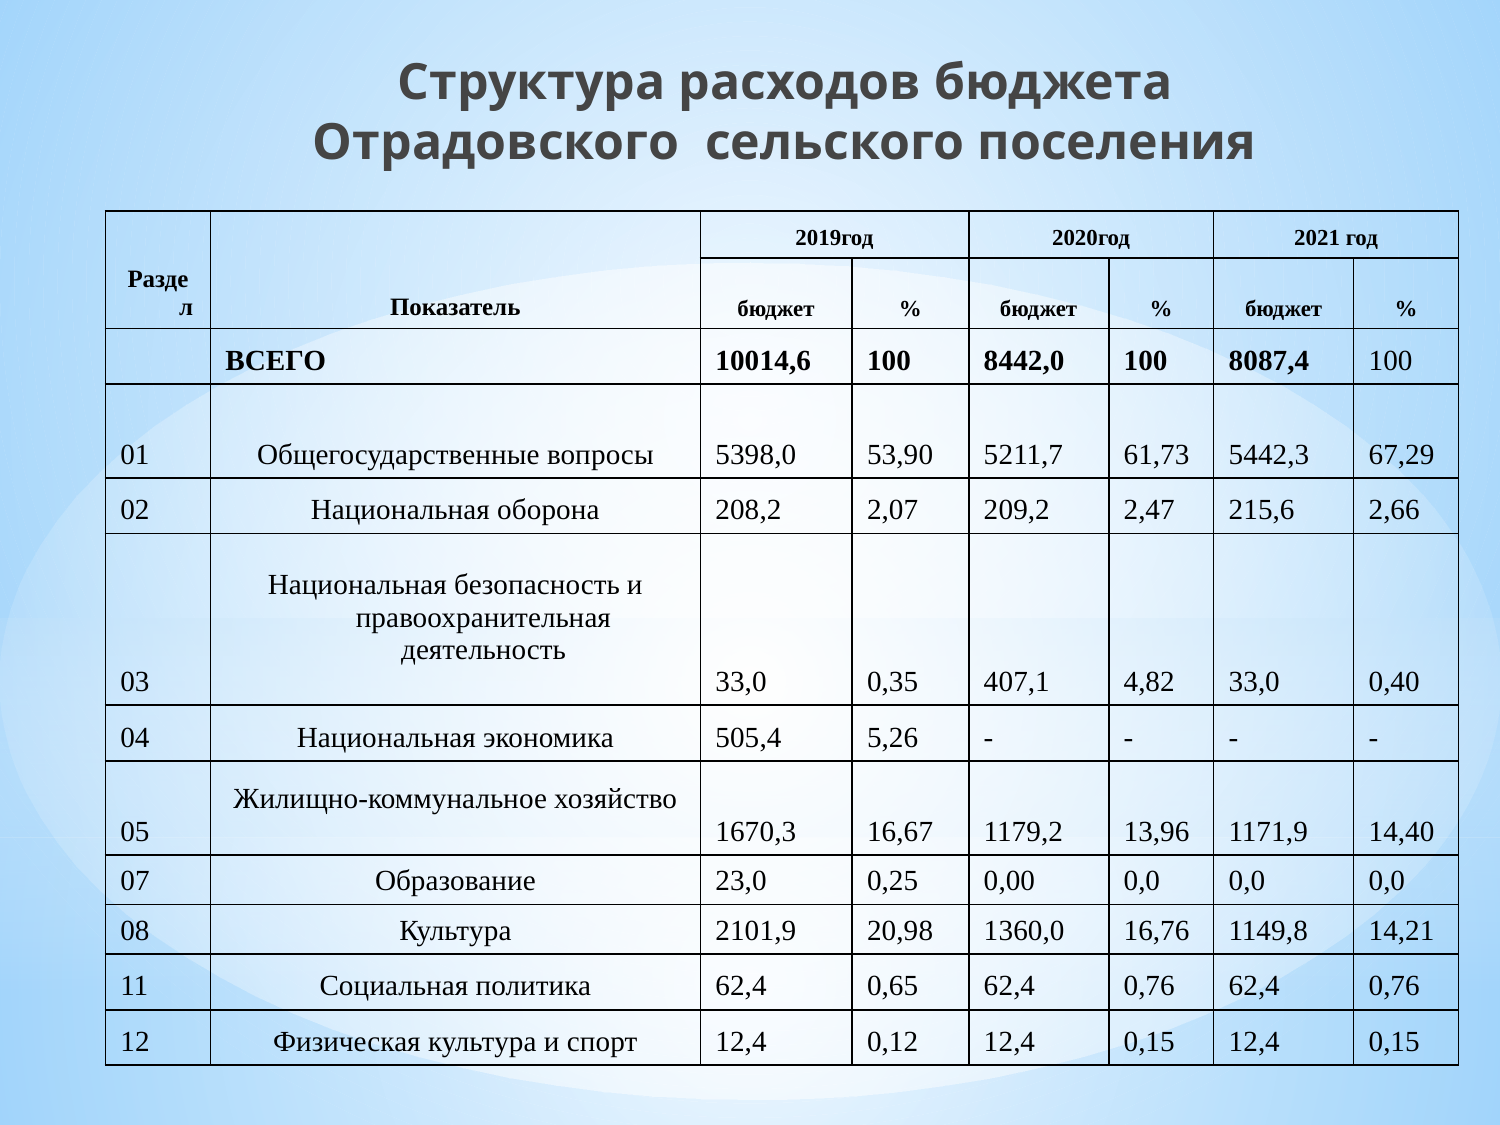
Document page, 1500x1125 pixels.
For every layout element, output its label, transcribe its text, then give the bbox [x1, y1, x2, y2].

table_cell 0,00 [970, 856, 1108, 904]
table_cell 0,40 [1354, 534, 1458, 704]
text_box Структура расходов бюджета Отрадовского сельского поселения [147, 42, 1423, 210]
table_cell 100 [1354, 329, 1458, 383]
table_cell 23,0 [701, 856, 851, 904]
table_cell 0,0 [1214, 856, 1353, 904]
table_cell - [970, 706, 1108, 760]
table_cell 53,90 [853, 385, 968, 477]
table_cell Национальная экономика [211, 706, 700, 760]
table_cell 01 [106, 385, 210, 477]
table_cell 13,96 [1110, 762, 1213, 854]
table_cell 62,4 [1214, 955, 1353, 1009]
table_cell 4,82 [1110, 534, 1213, 704]
table_cell 07 [106, 856, 210, 904]
table_header Раздел [106, 212, 210, 328]
table_cell Национальная безопасность и правоохранительная деятельность [211, 534, 700, 704]
table_cell % [1354, 259, 1458, 328]
table_cell 505,4 [701, 706, 851, 760]
table_cell % [853, 259, 968, 328]
table_cell 0,65 [853, 955, 968, 1009]
table_cell - [1110, 706, 1213, 760]
table_cell 33,0 [1214, 534, 1353, 704]
table_cell 5211,7 [970, 385, 1108, 477]
table_cell 62,4 [701, 955, 851, 1009]
table_cell 12 [106, 1011, 210, 1064]
table_cell - [1354, 706, 1458, 760]
table_cell 0,76 [1110, 955, 1213, 1009]
table_cell - [1214, 706, 1353, 760]
table_cell 5442,3 [1214, 385, 1353, 477]
table_cell 14,40 [1354, 762, 1458, 854]
table_cell 215,6 [1214, 479, 1353, 533]
table_cell 16,76 [1110, 905, 1213, 953]
table_cell 61,73 [1110, 385, 1213, 477]
table_cell Жилищно-коммунальное хозяйство [211, 762, 700, 854]
table_cell 209,2 [970, 479, 1108, 533]
table_cell 05 [106, 762, 210, 854]
table_cell Социальная политика [211, 955, 700, 1009]
table_cell 0,15 [1110, 1011, 1213, 1064]
table_cell % [1110, 259, 1213, 328]
table_cell Образование [211, 856, 700, 904]
table_cell 2,07 [853, 479, 968, 533]
table_cell 1360,0 [970, 905, 1108, 953]
table_cell 100 [1110, 329, 1213, 383]
table_cell 16,67 [853, 762, 968, 854]
table_cell бюджет [1214, 259, 1353, 328]
table_cell 5,26 [853, 706, 968, 760]
table_cell 1149,8 [1214, 905, 1353, 953]
table_cell ВСЕГО [211, 329, 700, 383]
table_cell 2101,9 [701, 905, 851, 953]
table_cell 12,4 [1214, 1011, 1353, 1064]
table_cell 2,47 [1110, 479, 1213, 533]
table_cell 0,35 [853, 534, 968, 704]
table_cell 62,4 [970, 955, 1108, 1009]
table_cell 0,12 [853, 1011, 968, 1064]
table_cell [106, 329, 210, 383]
table_cell 02 [106, 479, 210, 533]
table_cell 67,29 [1354, 385, 1458, 477]
table_cell 1670,3 [701, 762, 851, 854]
table_cell 1179,2 [970, 762, 1108, 854]
table_cell 08 [106, 905, 210, 953]
table_cell 8087,4 [1214, 329, 1353, 383]
table_cell 0,0 [1110, 856, 1213, 904]
table_header 2019год [701, 212, 968, 257]
table_cell 5398,0 [701, 385, 851, 477]
table_cell 12,4 [701, 1011, 851, 1064]
table_cell бюджет [701, 259, 851, 328]
table_header 2021 год [1214, 212, 1458, 257]
table_cell 2,66 [1354, 479, 1458, 533]
table_cell 208,2 [701, 479, 851, 533]
table_cell 12,4 [970, 1011, 1108, 1064]
table_cell 10014,6 [701, 329, 851, 383]
table_cell 03 [106, 534, 210, 704]
table_cell 1171,9 [1214, 762, 1353, 854]
table_cell 0,25 [853, 856, 968, 904]
table_cell 407,1 [970, 534, 1108, 704]
table_cell 0,76 [1354, 955, 1458, 1009]
table_cell 0,15 [1354, 1011, 1458, 1064]
table_header 2020год [970, 212, 1213, 257]
table_cell Культура [211, 905, 700, 953]
table_cell Общегосударственные вопросы [211, 385, 700, 477]
table_header Показатель [211, 212, 700, 328]
table_cell 8442,0 [970, 329, 1108, 383]
table_cell 14,21 [1354, 905, 1458, 953]
table_cell Физическая культура и спорт [211, 1011, 700, 1064]
table_cell 100 [853, 329, 968, 383]
table_cell 20,98 [853, 905, 968, 953]
table_cell 33,0 [701, 534, 851, 704]
table_cell Национальная оборона [211, 479, 700, 533]
table_cell 04 [106, 706, 210, 760]
table_cell 0,0 [1354, 856, 1458, 904]
table_cell бюджет [970, 259, 1108, 328]
table_cell 11 [106, 955, 210, 1009]
